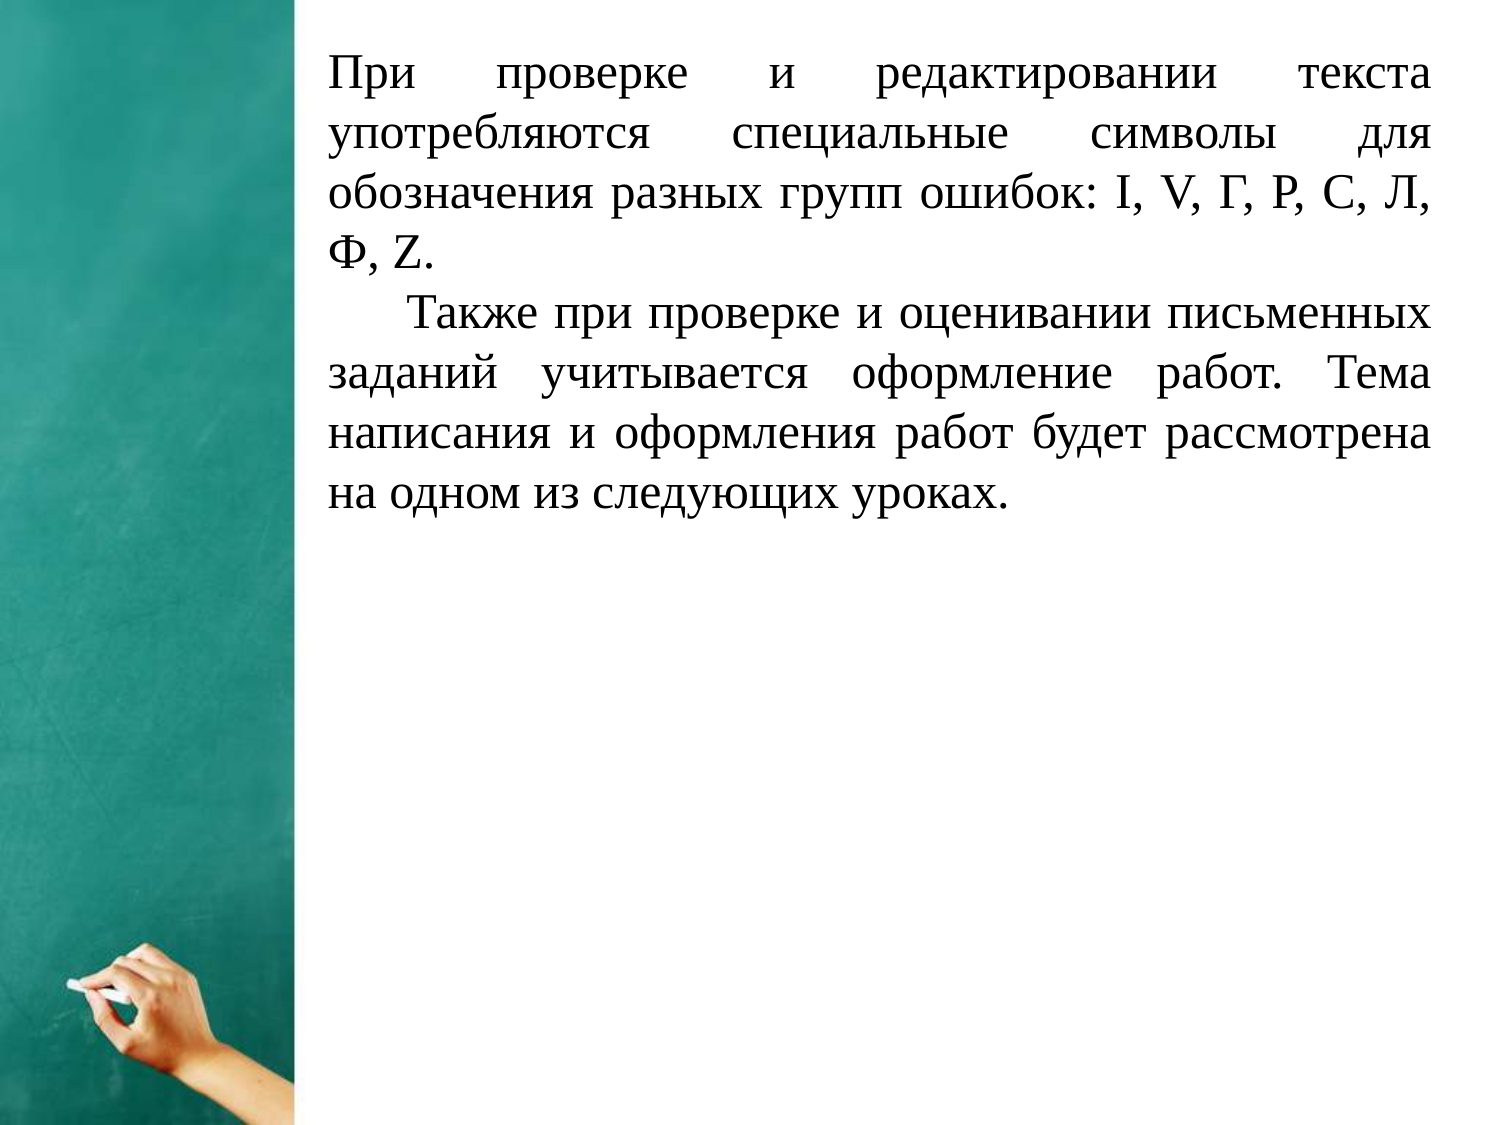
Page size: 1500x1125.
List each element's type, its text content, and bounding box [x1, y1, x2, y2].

picture [0, 0, 1500, 1125]
list При проверке и редактировании текста употребляются специальные символы для обозначения разных групп ошибок: I, V, Г, Р, С, Л, Ф, Z. Также при проверке и оценивании письменных заданий учитывается оформление работ. Тема написания и оформления работ будет рассмотрена на одном из следующих уроках. [312, 30, 1447, 1059]
